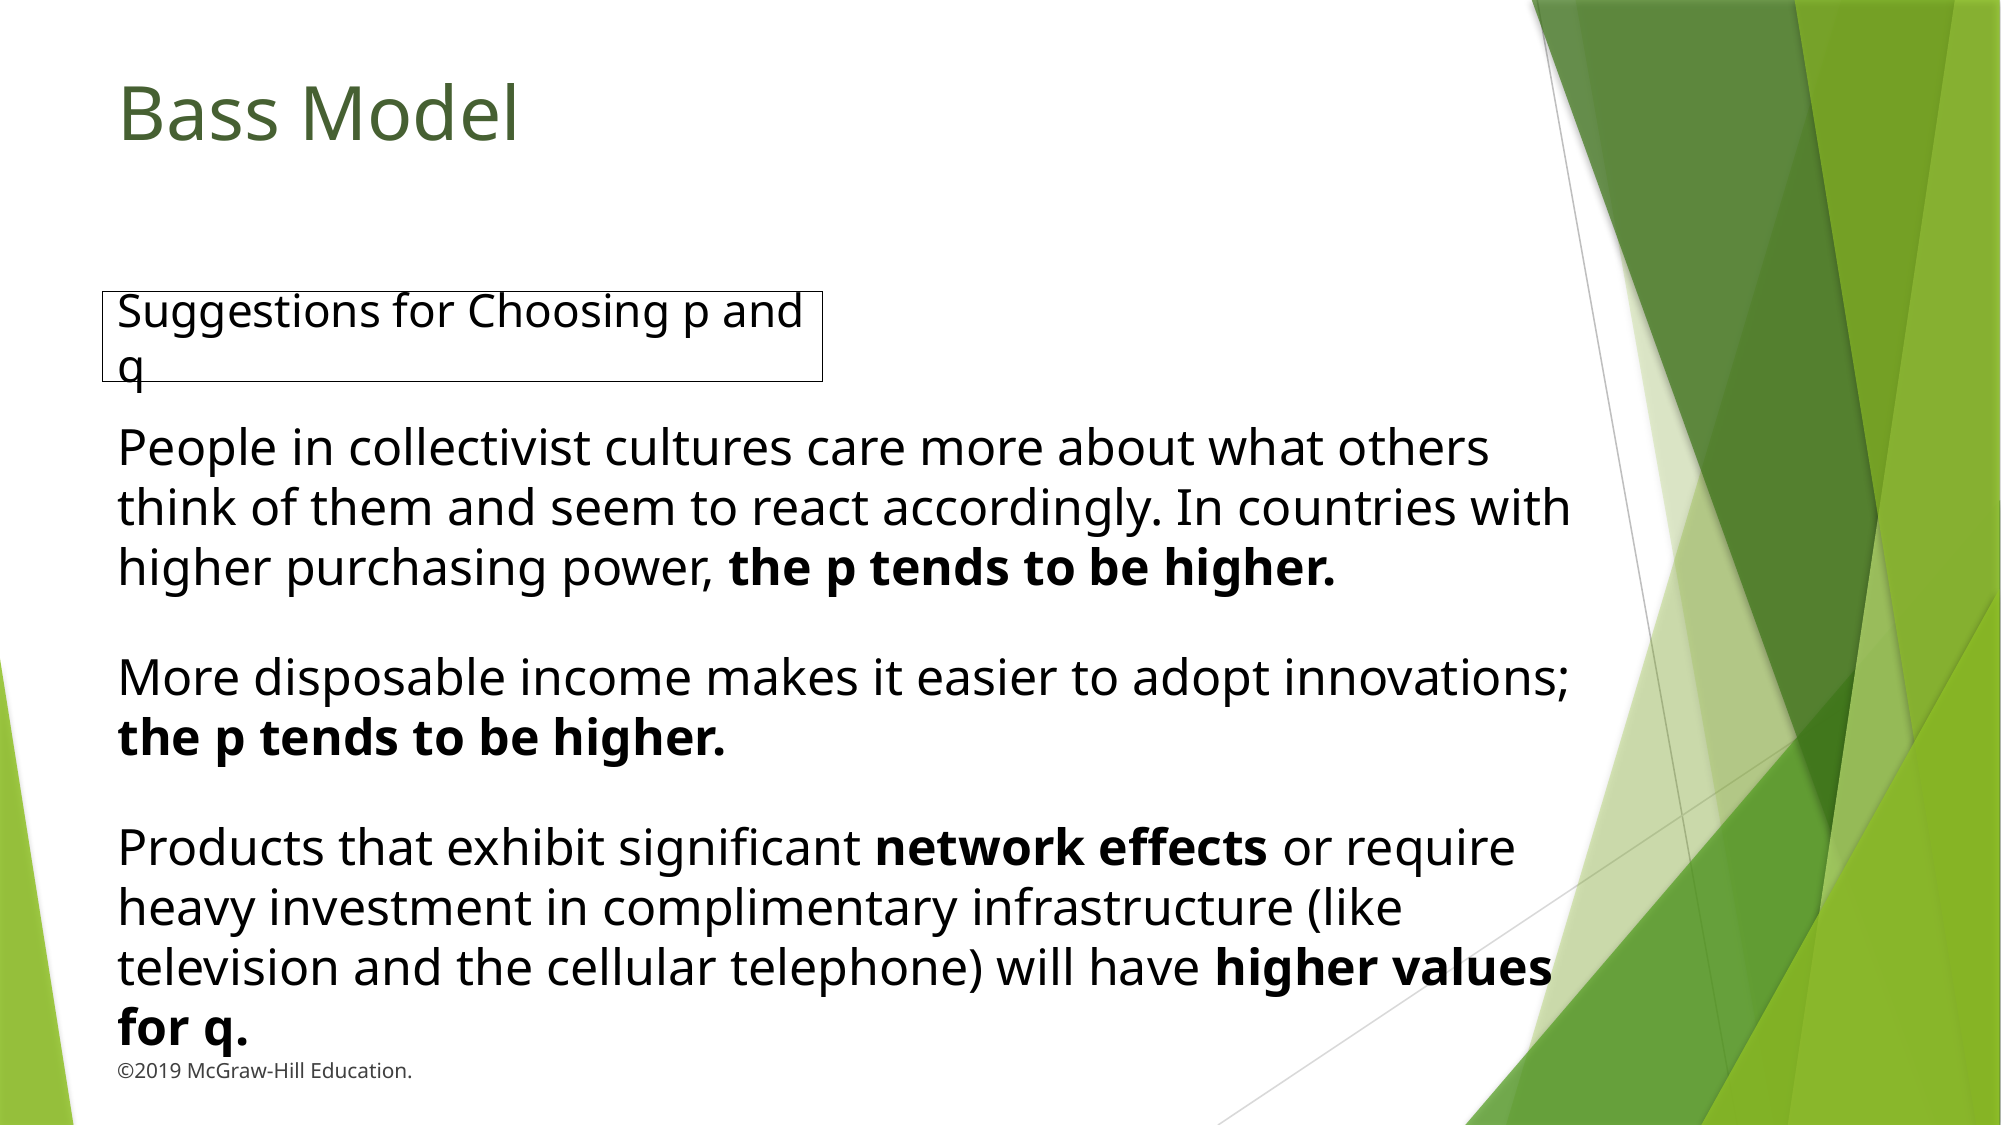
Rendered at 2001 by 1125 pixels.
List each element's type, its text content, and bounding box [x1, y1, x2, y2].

title Bass Model [102, 58, 1603, 254]
list People in collectivist cultures care more about what others think of them and seem to react accordingly. In countries with higher purchasing power, the p tends to be higher. More disposable income makes it easier to adopt innovations; the p tends to be higher. Products that exhibit significant network effects or require heavy investment in complimentary infrastructure (like television and the cellular telephone) will have higher values for q. [102, 408, 1618, 1024]
list Suggestions for Choosing p and q [102, 291, 823, 382]
